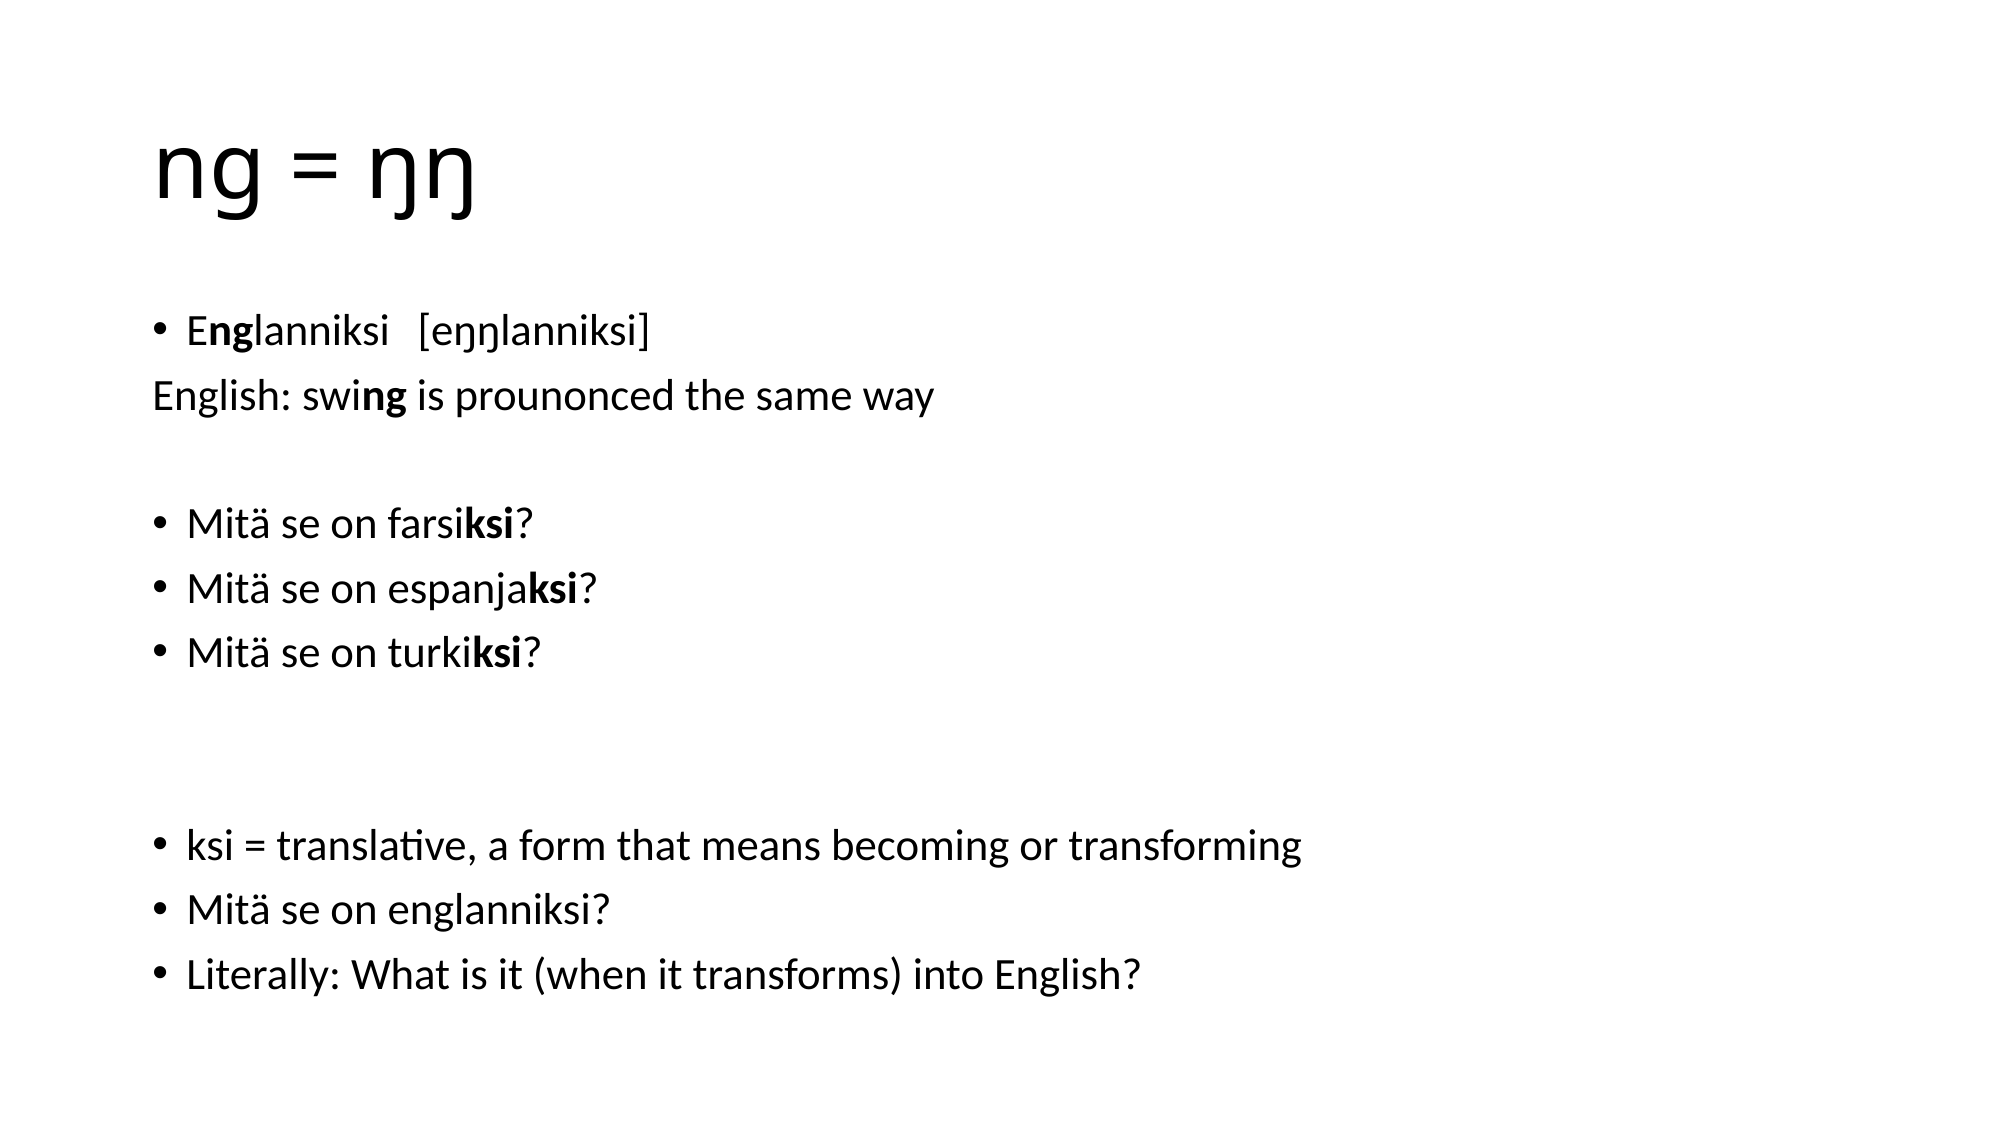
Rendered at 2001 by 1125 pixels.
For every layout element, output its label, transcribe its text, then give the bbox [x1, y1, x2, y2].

list Englanniksi [eŋŋlanniksi] English: swing is prounonced the same way Mitä se on farsiksi? Mitä se on espanjaksi? Mitä se on turkiksi? ksi = translative, a form that means becoming or transforming Mitä se on englanniksi? Literally: What is it (when it transforms) into English? [137, 299, 1863, 1014]
title ng = ŋŋ [137, 59, 1863, 278]
